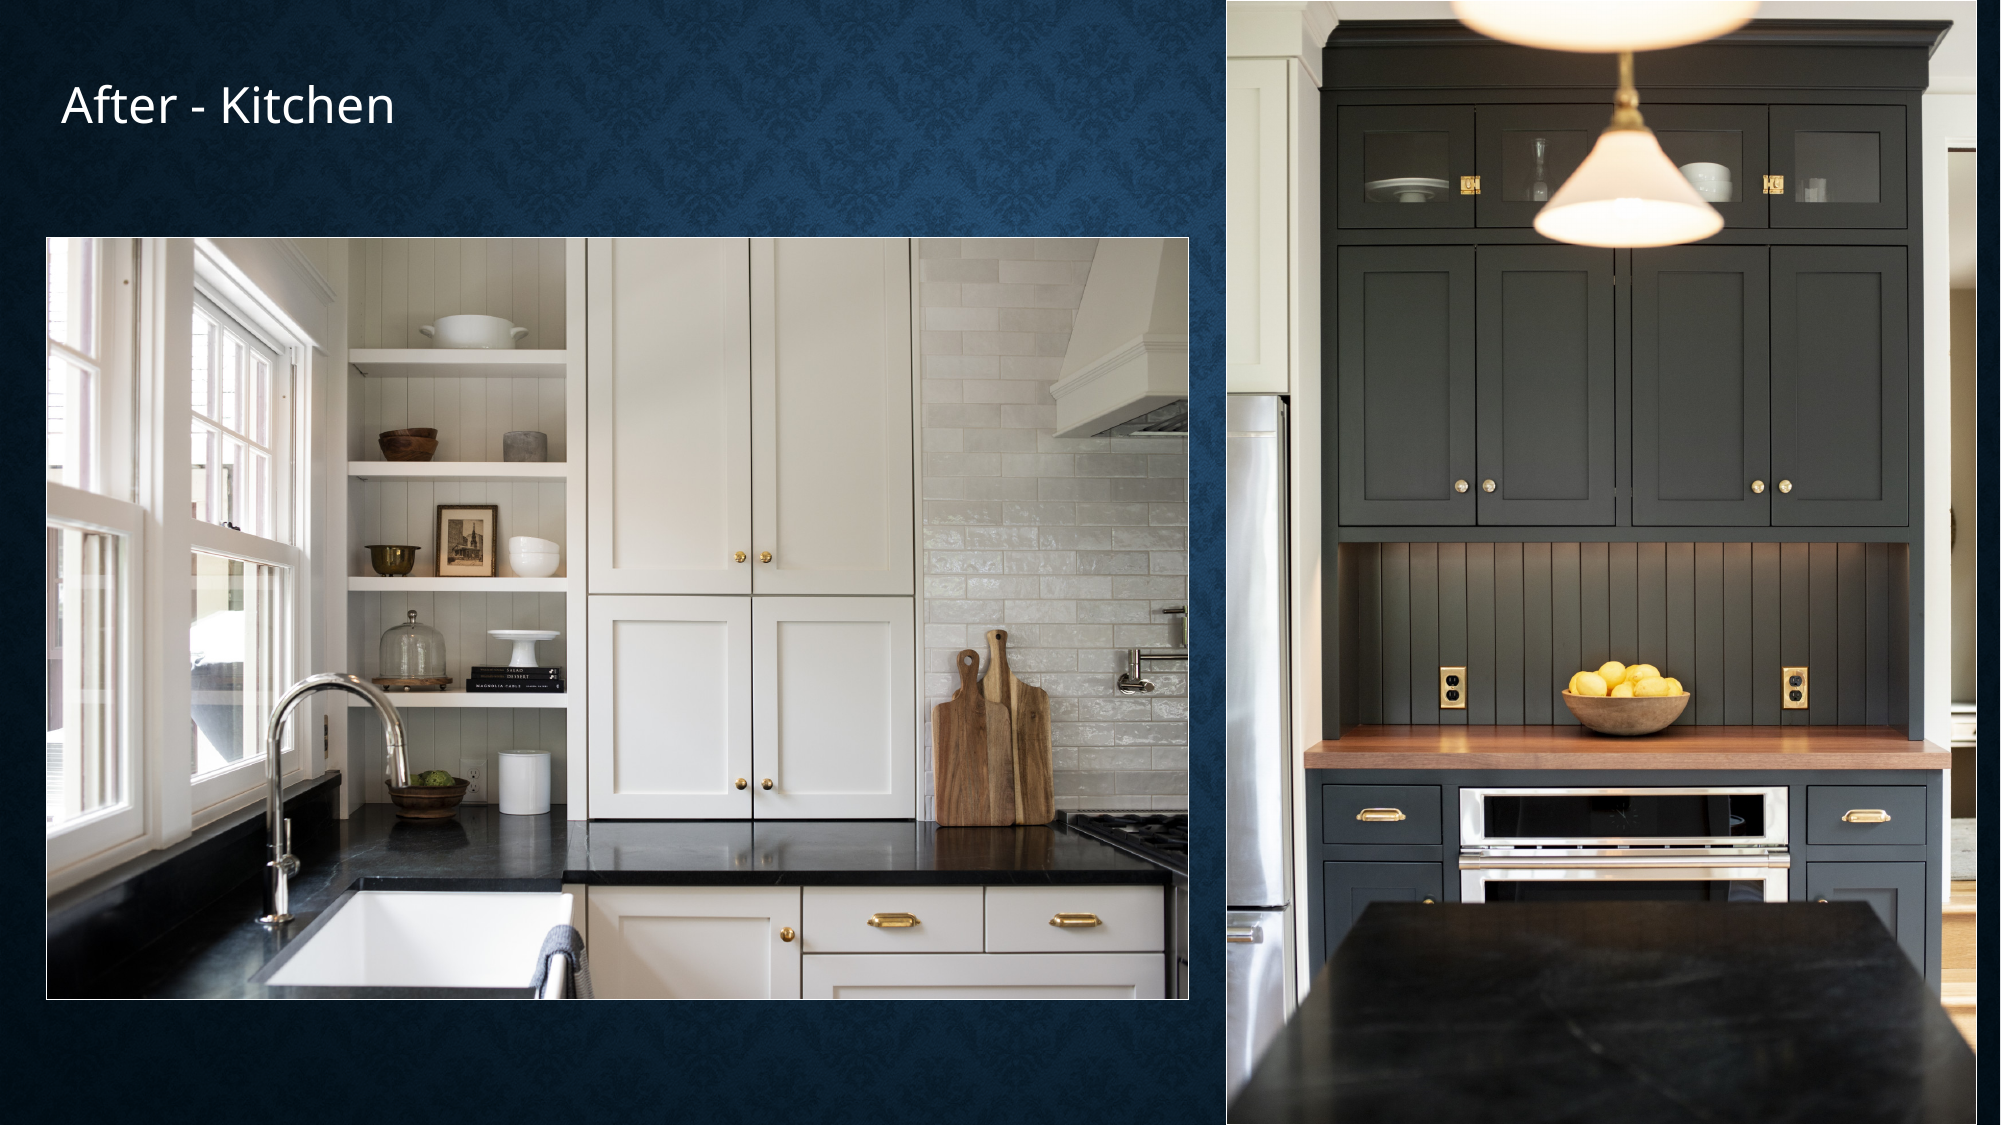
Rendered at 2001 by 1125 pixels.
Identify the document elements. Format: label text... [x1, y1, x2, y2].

picture [1225, 0, 1978, 1125]
picture [46, 236, 1190, 1000]
text_box After - Kitchen [46, 66, 1034, 141]
